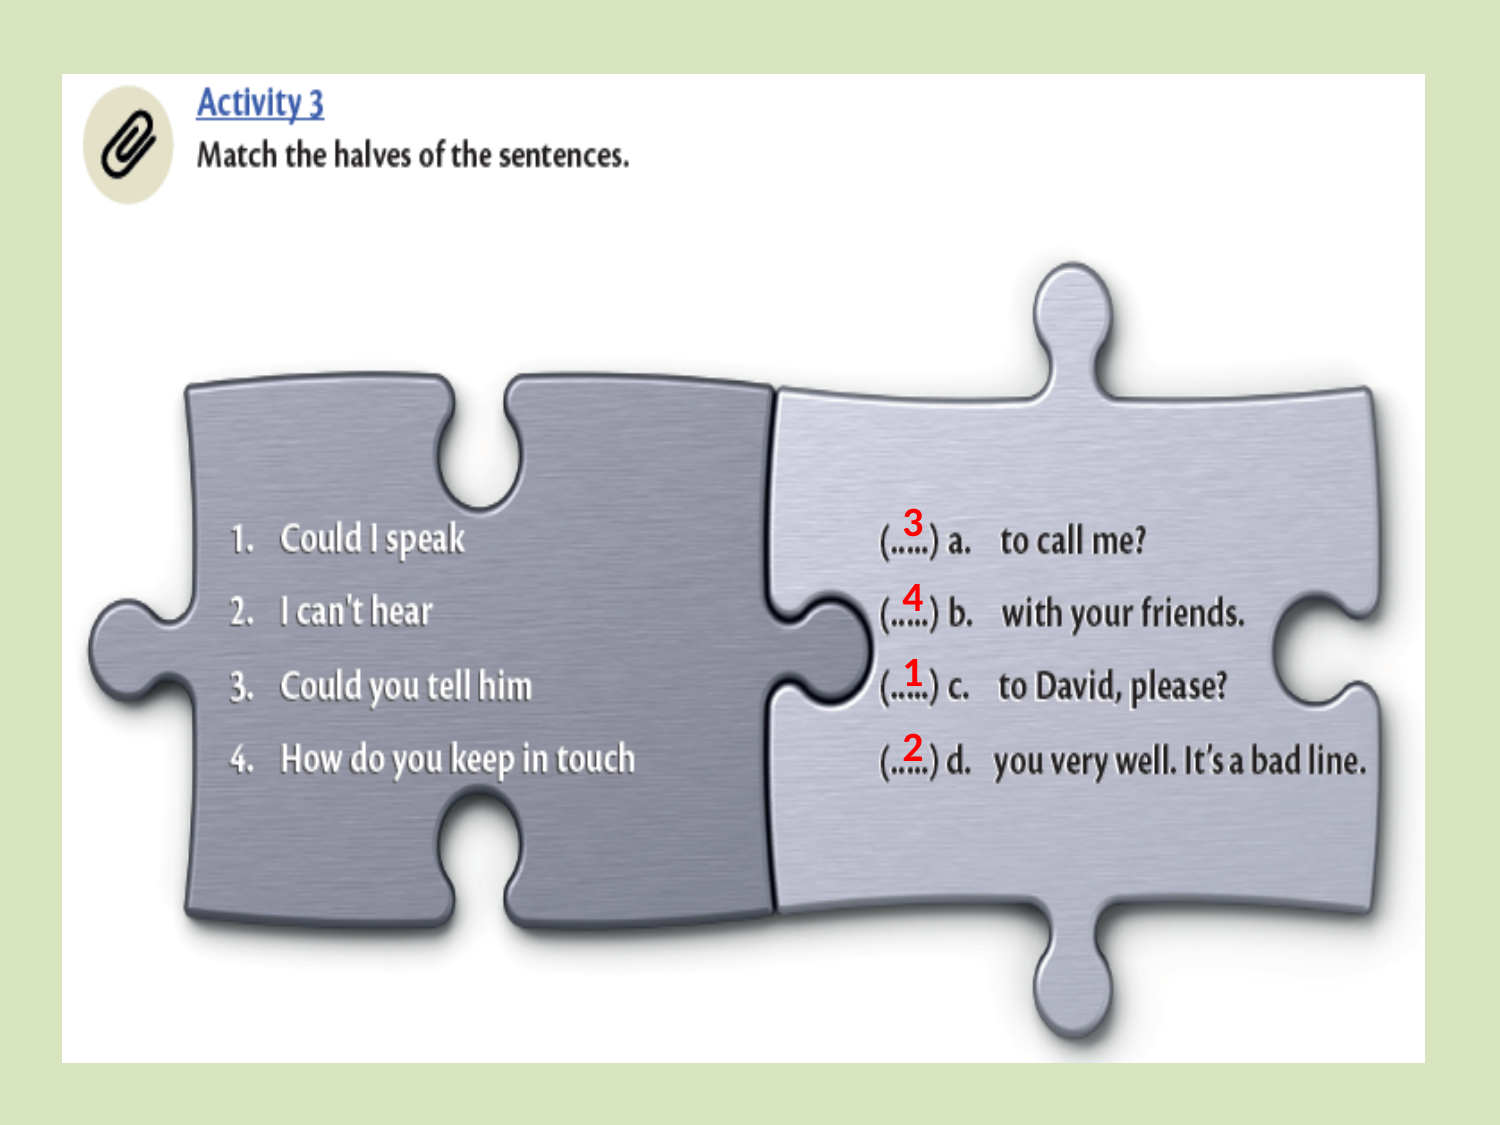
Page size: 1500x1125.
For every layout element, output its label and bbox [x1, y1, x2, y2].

picture [62, 74, 1426, 1063]
